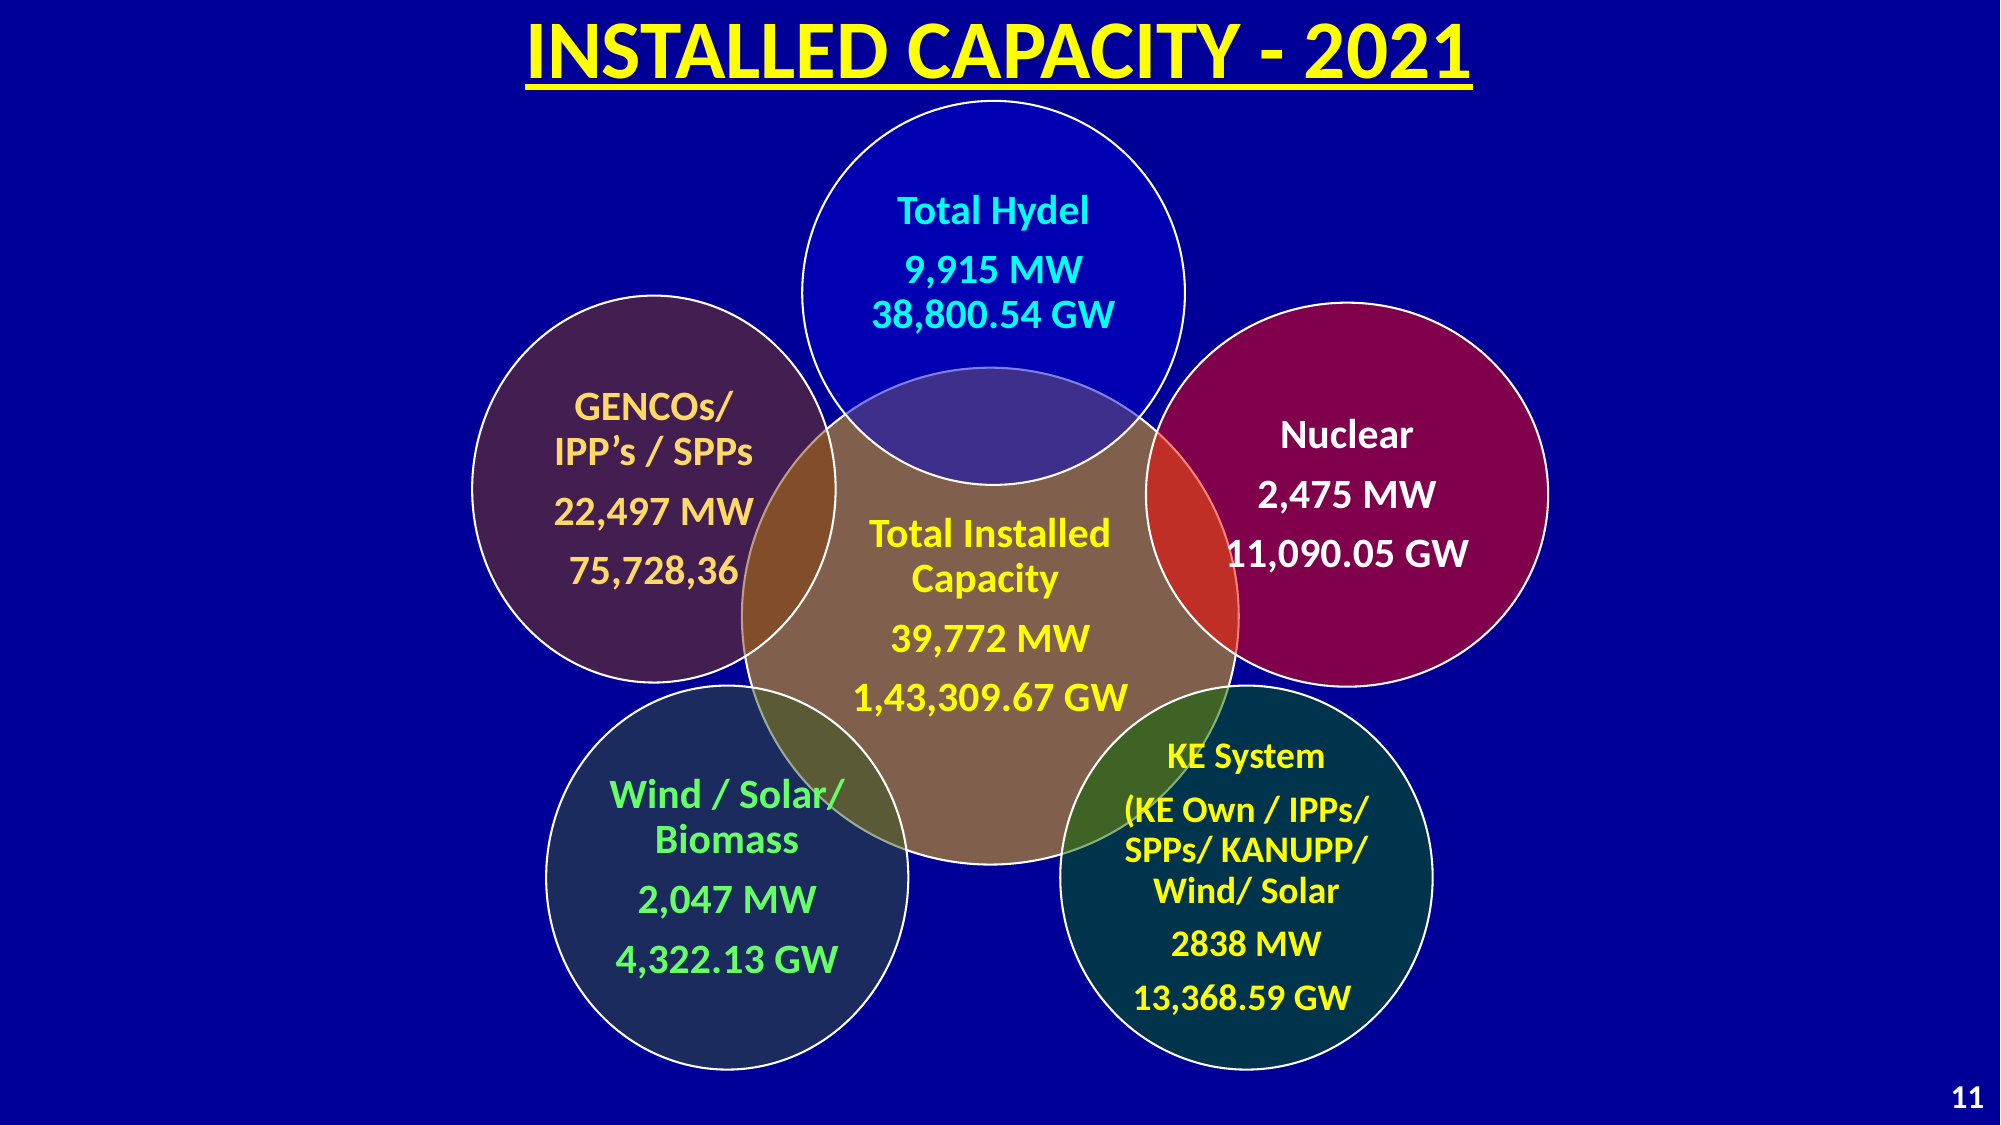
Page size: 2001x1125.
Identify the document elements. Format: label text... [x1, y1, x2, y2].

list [137, 153, 1863, 1018]
title INSTALLED CAPACITY - 2021 [286, 0, 1712, 106]
slide_number 10 [1549, 1065, 2000, 1125]
